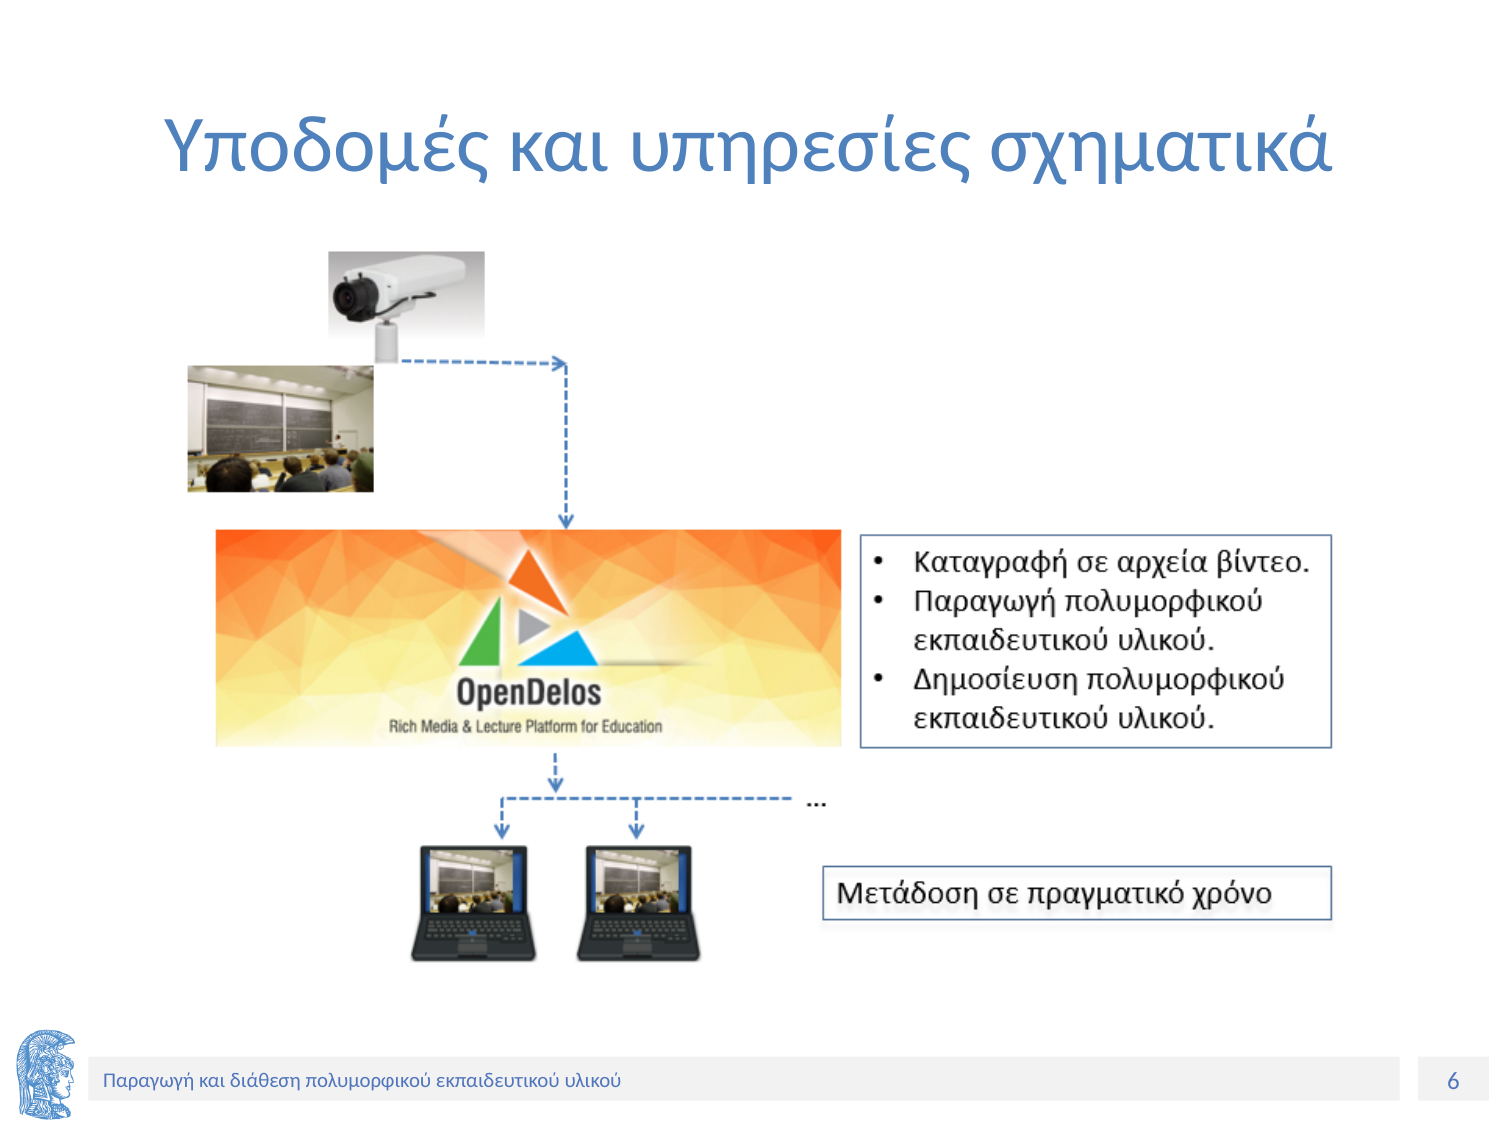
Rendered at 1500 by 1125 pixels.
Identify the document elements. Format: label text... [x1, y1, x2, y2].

picture [152, 207, 1348, 992]
title Υποδομές και υπηρεσίες σχηματικά [75, 45, 1425, 233]
picture [9, 1026, 81, 1120]
